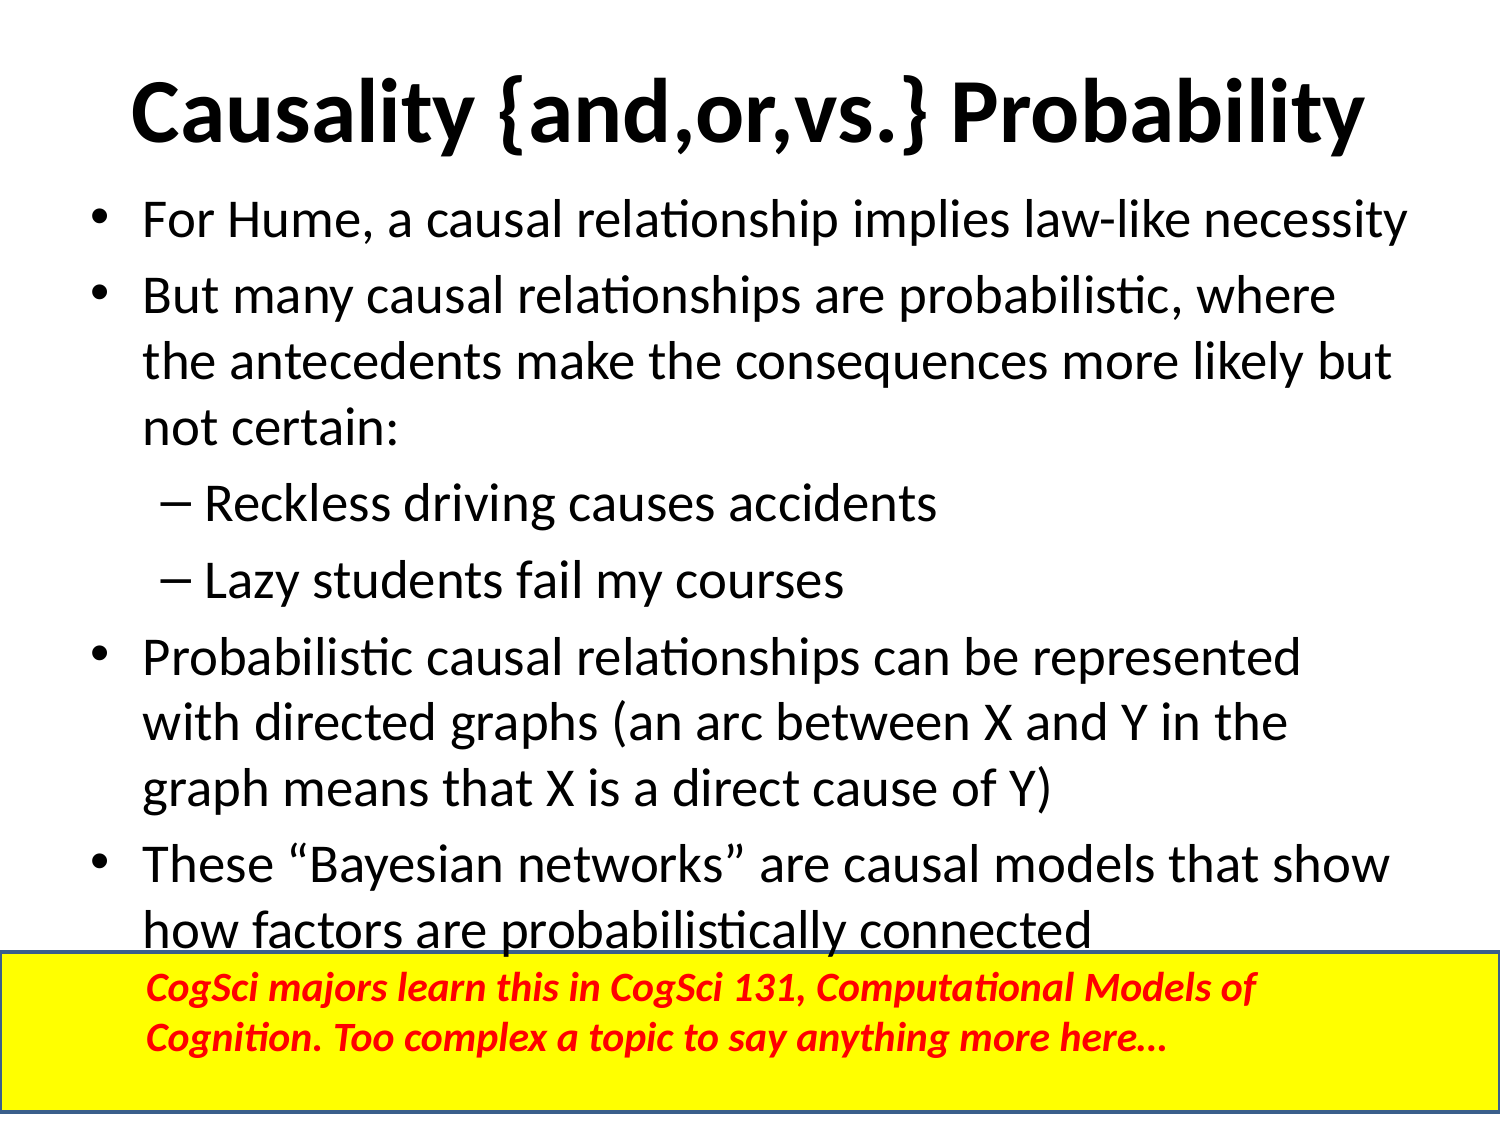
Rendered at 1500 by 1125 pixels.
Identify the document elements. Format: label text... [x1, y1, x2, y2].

list For Hume, a causal relationship implies law-like necessity But many causal relationships are probabilistic, where the antecedents make the consequences more likely but not certain: Reckless driving causes accidents Lazy students fail my courses Probabilistic causal relationships can be represented with directed graphs (an arc between X and Y in the graph means that X is a direct cause of Y) These “Bayesian networks” are causal models that show how factors are probabilistically connected [75, 174, 1425, 993]
title Causality {and,or,vs.} Probability [75, 12, 1425, 174]
text_box [0, 950, 1500, 1114]
text_box CogSci majors learn this in CogSci 131, Computational Models of Cognition. Too complex a topic to say anything more here… [131, 952, 1369, 1067]
